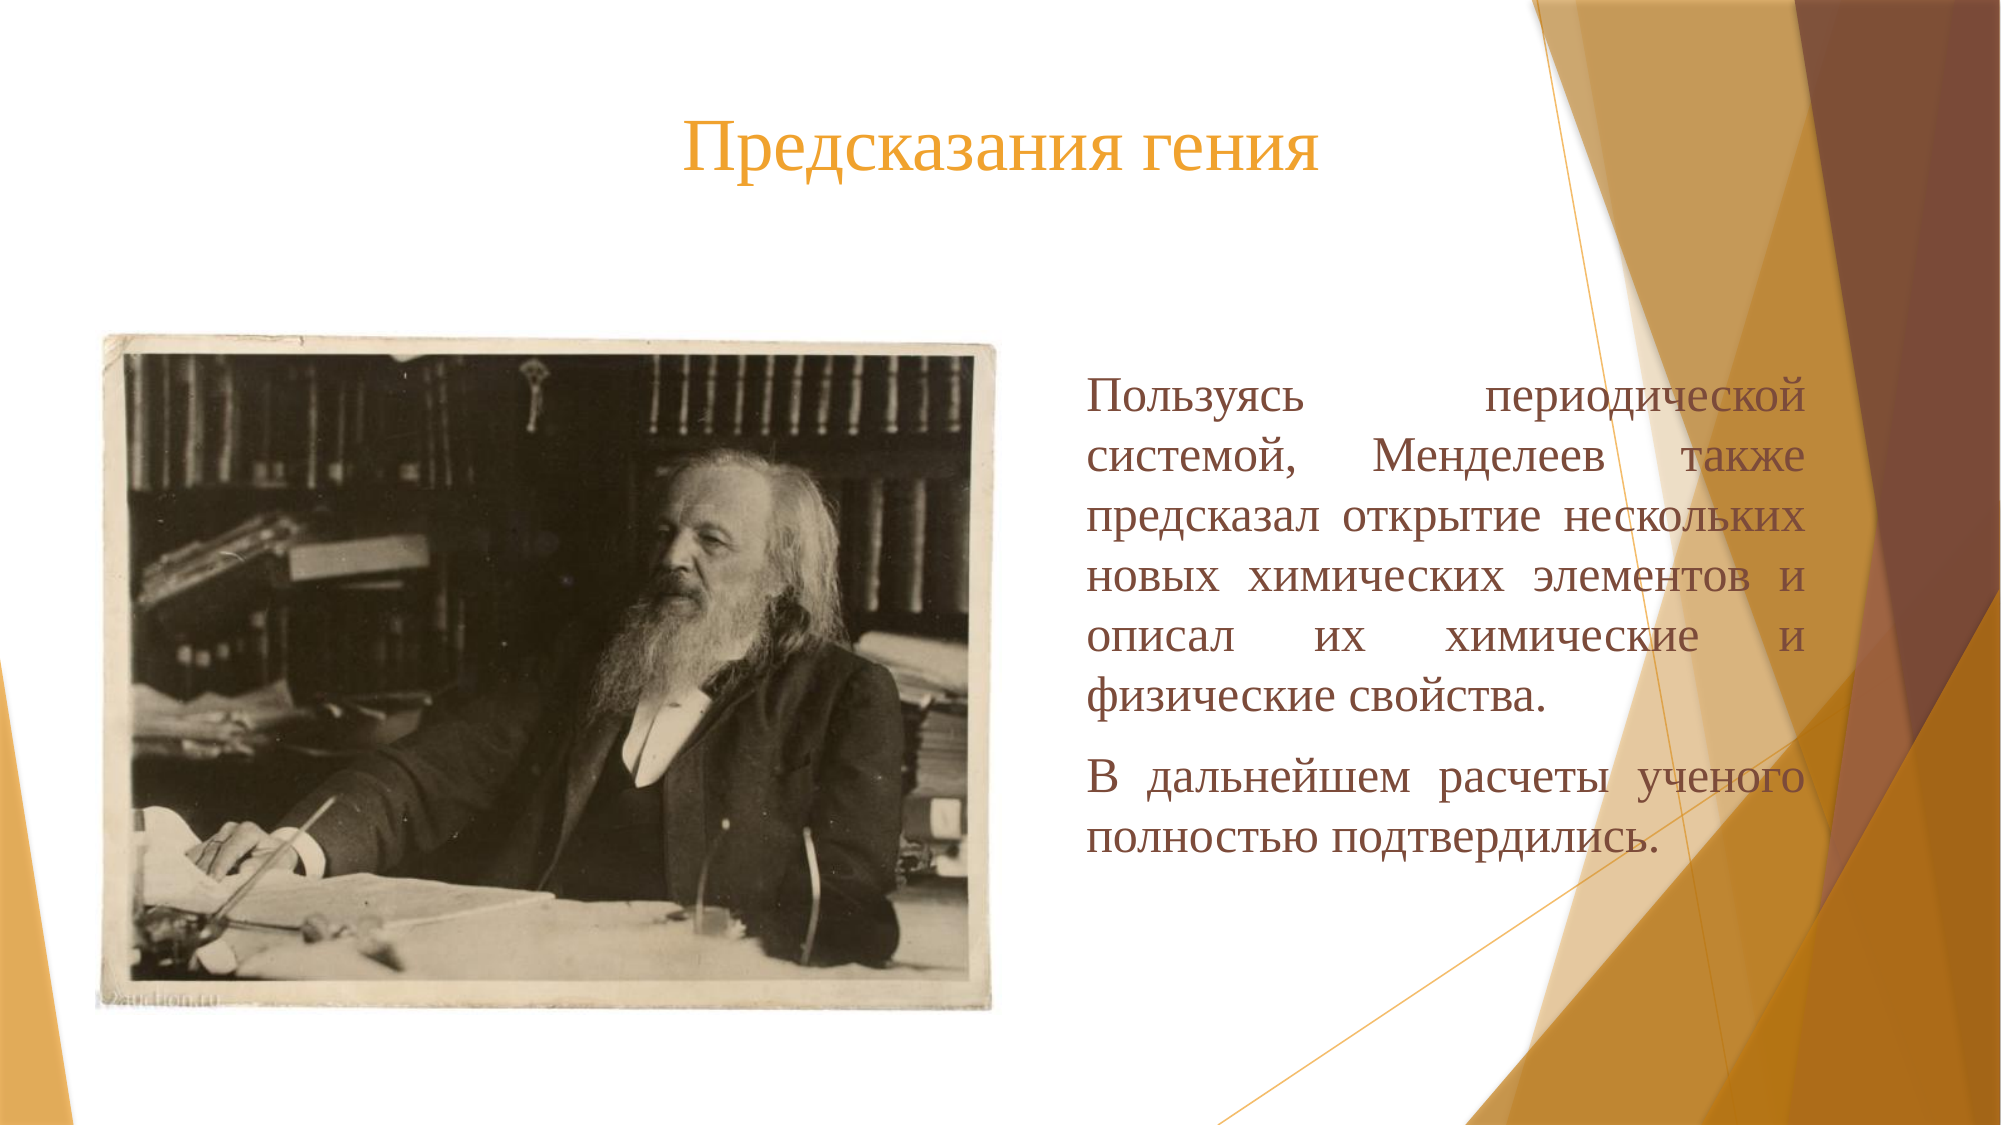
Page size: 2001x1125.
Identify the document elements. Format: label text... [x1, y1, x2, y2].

picture [94, 329, 1002, 1016]
title Предсказания гения [296, 88, 1707, 305]
list Пользуясь периодической системой, Менделеев также предсказал открытие нескольких новых химических элементов и описал их химические и физические свойства. В дальнейшем расчеты ученого полностью подтвердились. [1071, 354, 1822, 992]
